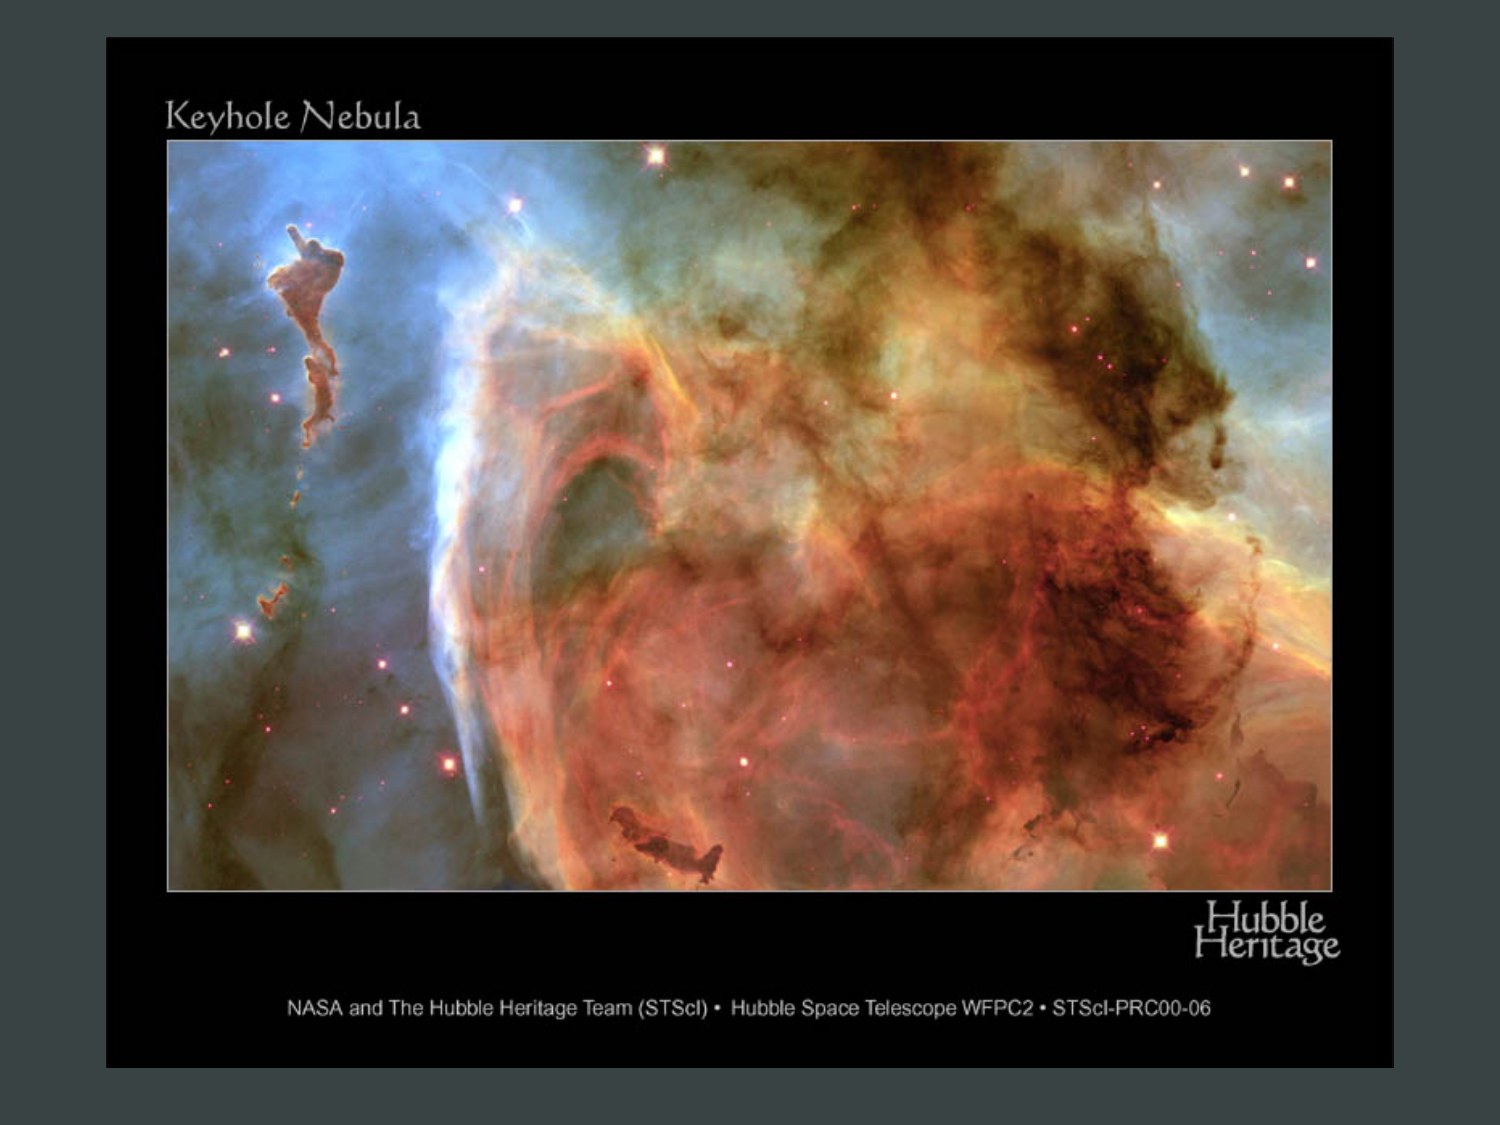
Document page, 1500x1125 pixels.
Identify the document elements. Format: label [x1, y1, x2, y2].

picture [105, 37, 1394, 1068]
